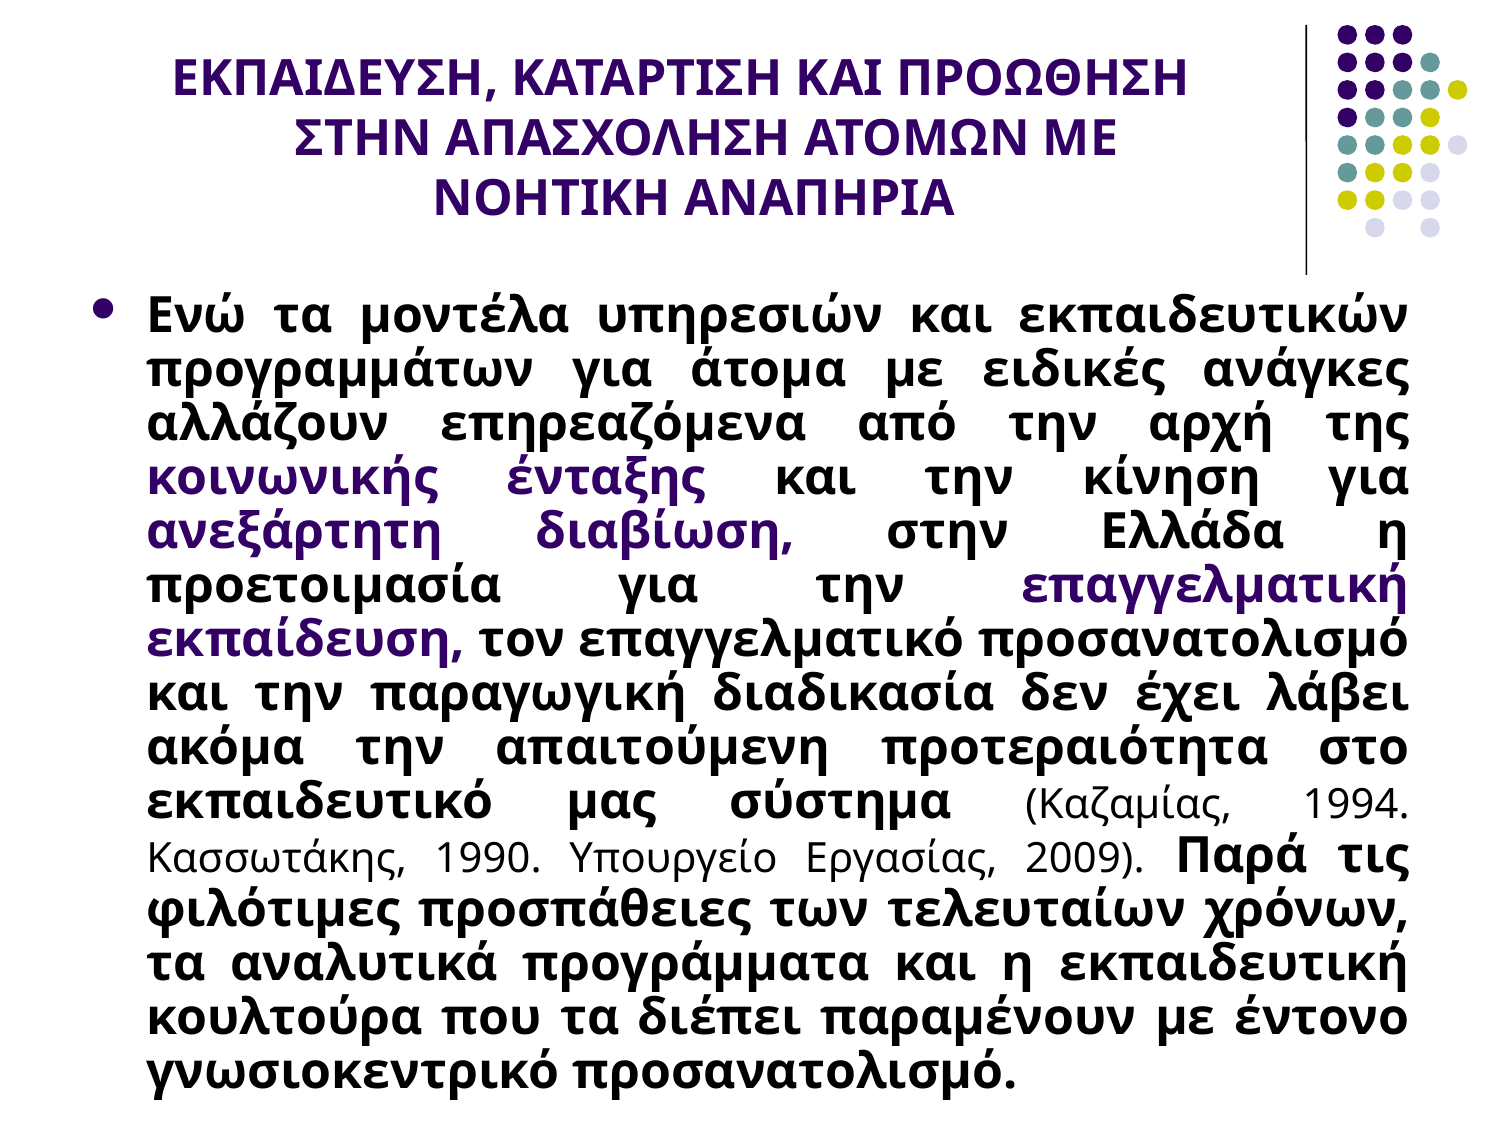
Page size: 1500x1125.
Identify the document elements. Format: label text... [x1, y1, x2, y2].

list Ενώ τα μοντέλα υπηρεσιών και εκπαιδευτικών προγραμμάτων για άτομα με ειδικές ανάγκες αλλάζουν επηρεαζόμενα από την αρχή της κοινωνικής ένταξης και την κίνηση για ανεξάρτητη διαβίωση, στην Ελλάδα η προετοιμασία για την επαγγελματική εκπαίδευση, τον επαγγελματικό προσανατολισμό και την παραγωγική διαδικασία δεν έχει λάβει ακόμα την απαιτούμενη προτεραιότητα στο εκπαιδευτικό μας σύστημα (Καζαμίας, 1994. Κασσωτάκης, 1990. Υπουργείο Εργασίας, 2009). Παρά τις φιλότιμες προσπάθειες των τελευταίων χρόνων, τα αναλυτικά προγράμματα και η εκπαιδευτική κουλτούρα που τα διέπει παραμένουν με έντονο γνωσιοκεντρικό προσανατολισμό. [74, 281, 1426, 1006]
title ΕΚΠΑΙΔΕΥΣΗ, ΚΑΤΑΡΤΙΣΗ ΚΑΙ ΠΡΟΩΘΗΣΗ ΣΤΗΝ ΑΠΑΣΧΟΛΗΣΗ ΑΤΟΜΩΝ ΜΕ ΝΟΗΤΙΚΗ ΑΝΑΠΗΡΙΑ [74, 19, 1313, 233]
